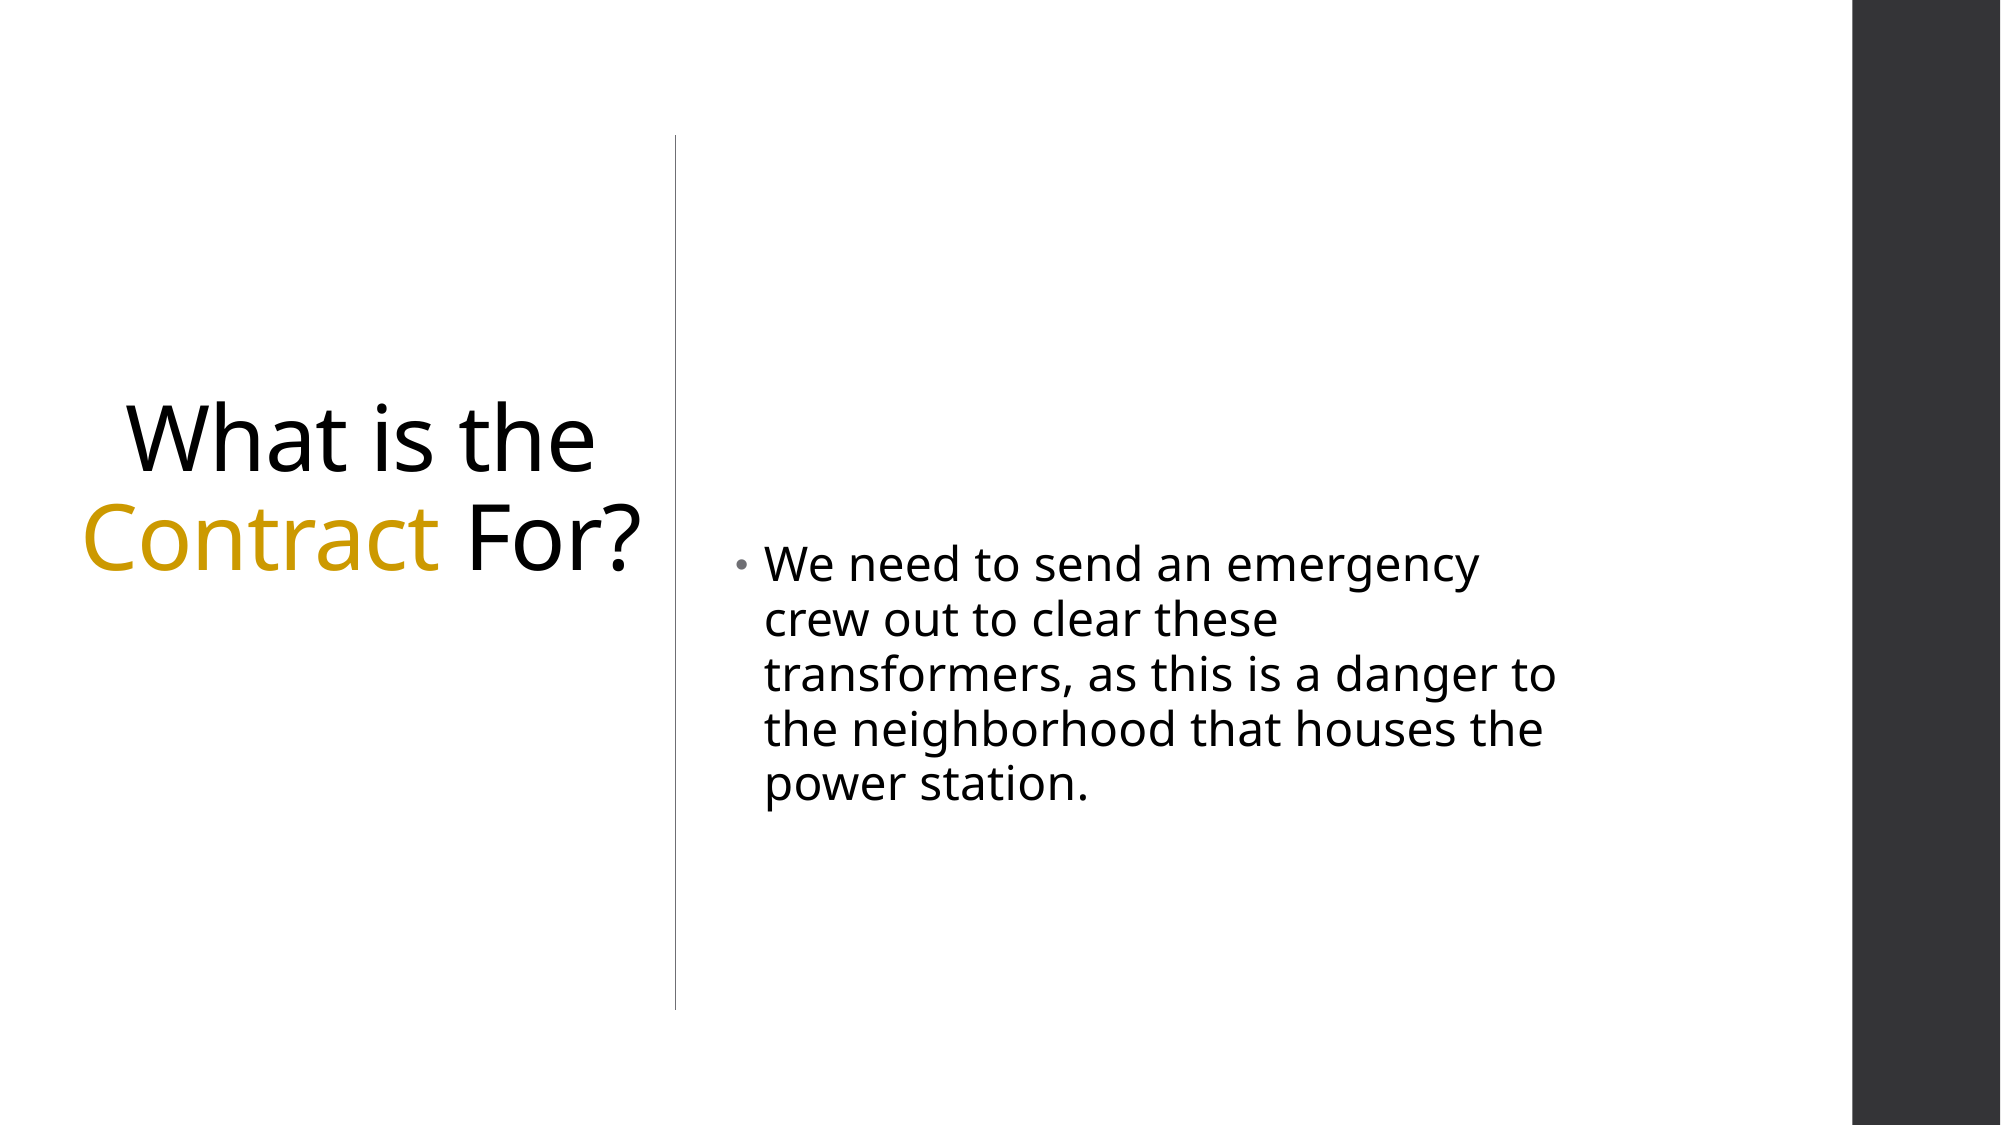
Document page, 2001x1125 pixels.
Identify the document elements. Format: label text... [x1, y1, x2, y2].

title What is the Contract For? [26, 62, 696, 920]
list We need to send an emergency crew out to clear these transformers, as this is a danger to the neighborhood that houses the power station. [720, 267, 1603, 821]
